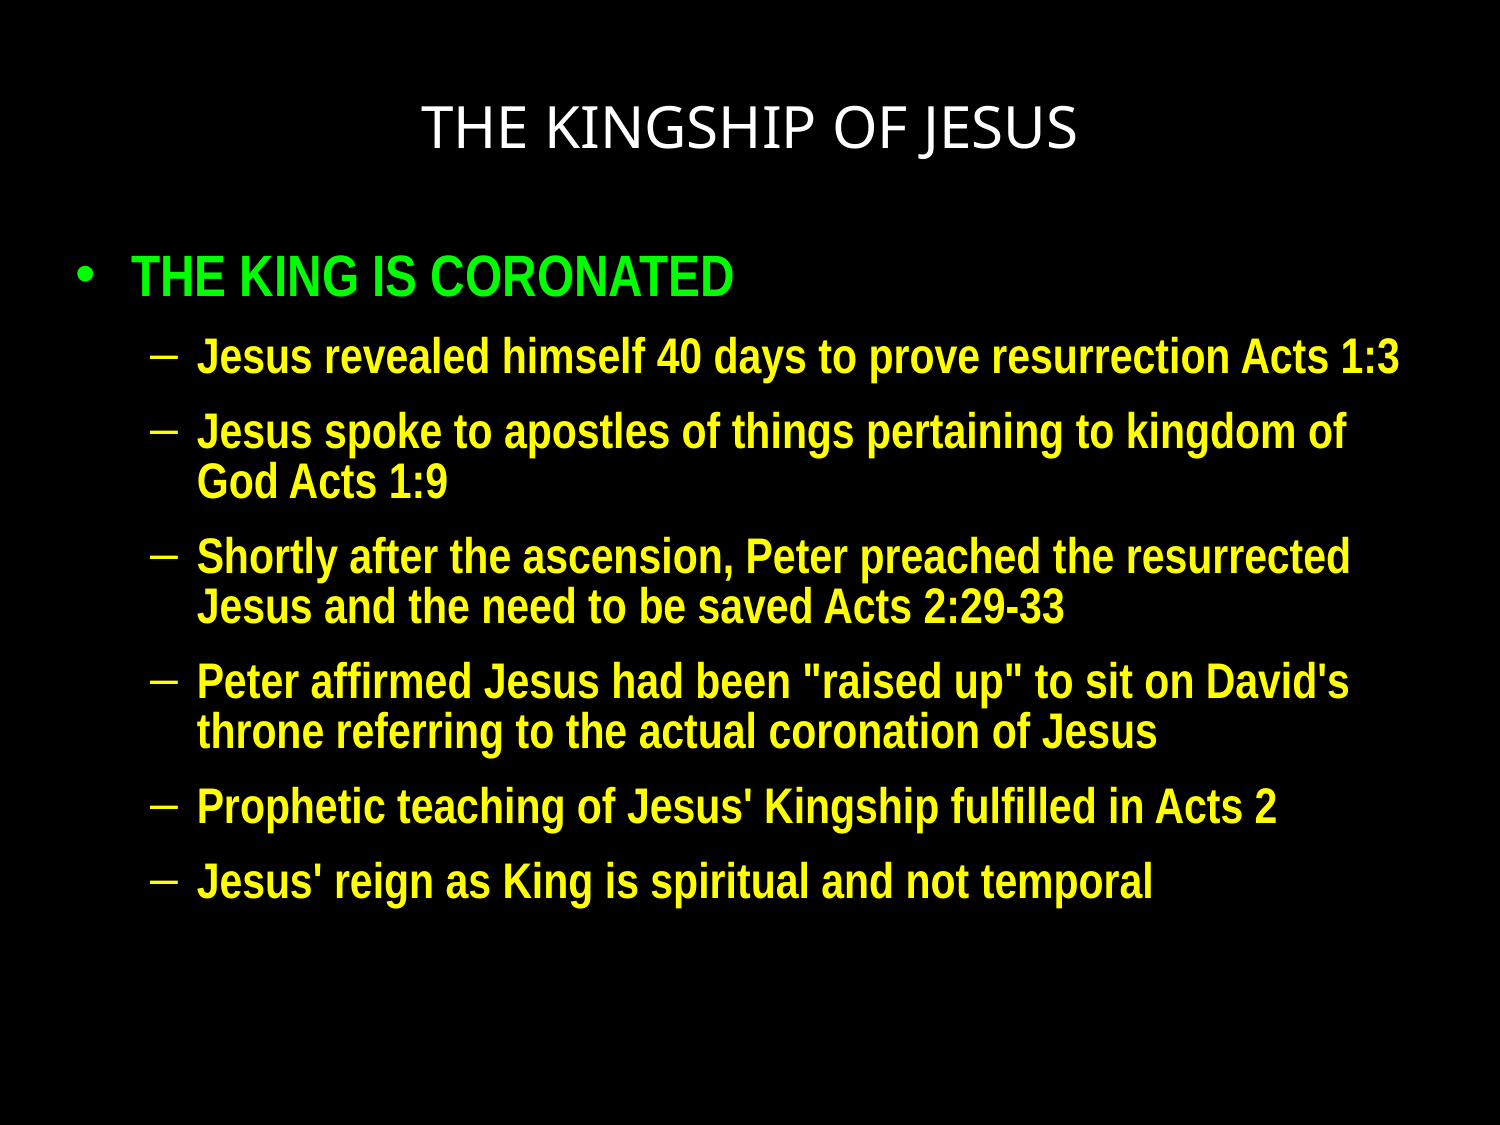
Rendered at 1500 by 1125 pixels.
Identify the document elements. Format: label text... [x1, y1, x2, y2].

list THE KING IS CORONATED Jesus revealed himself 40 days to prove resurrection Acts 1:3 Jesus spoke to apostles of things pertaining to kingdom of God Acts 1:9 Shortly after the ascension, Peter preached the resurrected Jesus and the need to be saved Acts 2:29-33 Peter affirmed Jesus had been "raised up" to sit on David's throne referring to the actual coronation of Jesus Prophetic teaching of Jesus' Kingship fulfilled in Acts 2 Jesus' reign as King is spiritual and not temporal [75, 249, 1425, 993]
title THE KINGSHIP OF JESUS [75, 62, 1425, 200]
